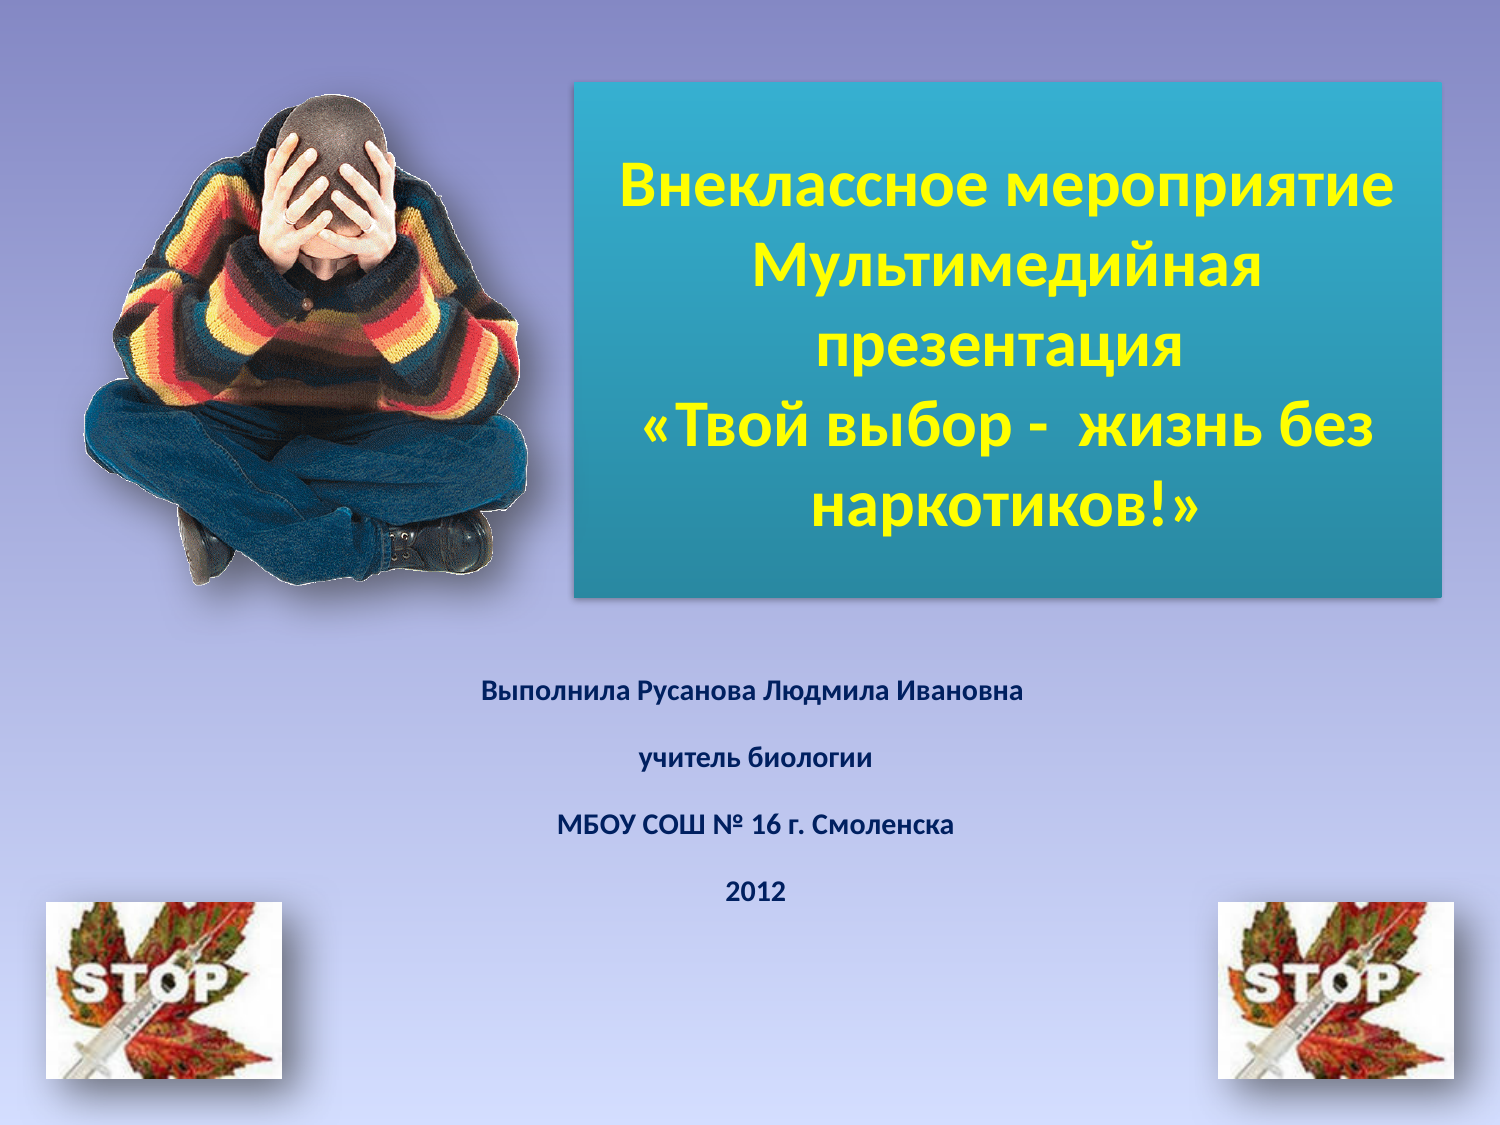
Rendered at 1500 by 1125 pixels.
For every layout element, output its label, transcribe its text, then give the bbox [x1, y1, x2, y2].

title Внеклассное мероприятие Мультимедийная презентация «Твой выбор - жизнь без наркотиков!» [574, 82, 1442, 598]
picture [81, 93, 528, 587]
picture [46, 902, 282, 1080]
subtitle Выполнила Русанова Людмила Ивановна учитель биологии МБОУ СОШ № 16 г. Смоленска 2012 [93, 637, 1418, 925]
picture [1218, 902, 1454, 1080]
